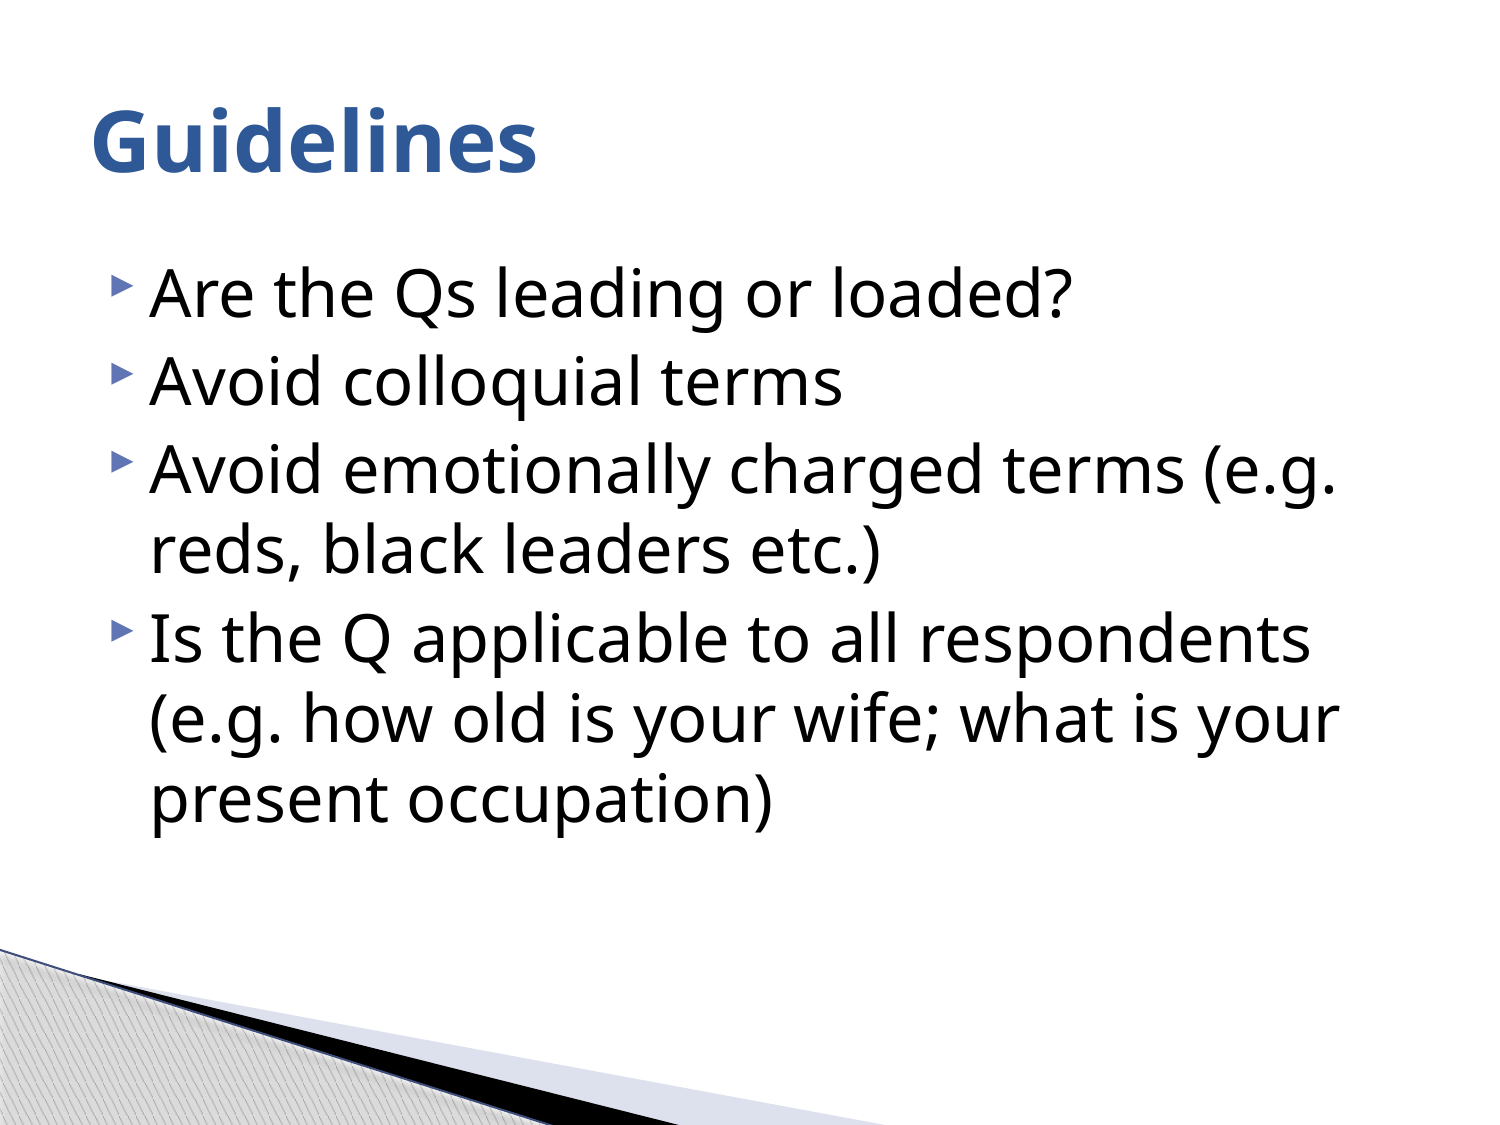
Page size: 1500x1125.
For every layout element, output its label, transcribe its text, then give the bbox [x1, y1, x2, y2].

list Are the Qs leading or loaded? Avoid colloquial terms Avoid emotionally charged terms (e.g. reds, black leaders etc.) Is the Q applicable to all respondents (e.g. how old is your wife; what is your present occupation) [75, 243, 1425, 986]
title Guidelines [75, 45, 1425, 233]
